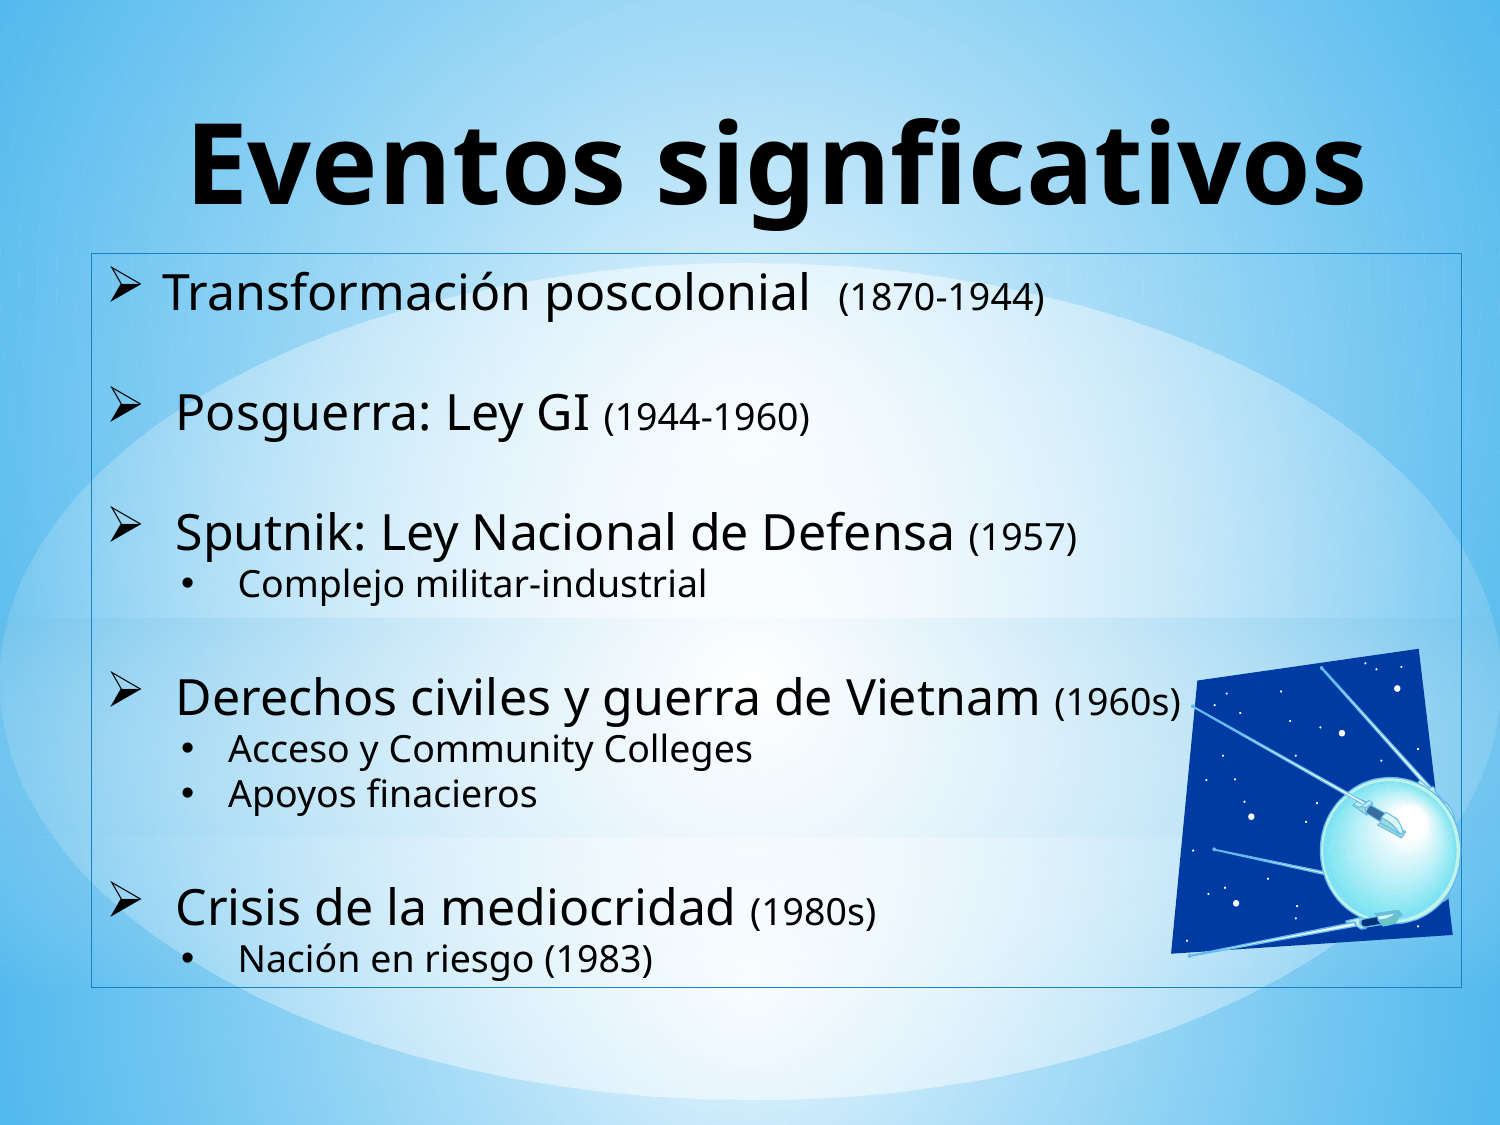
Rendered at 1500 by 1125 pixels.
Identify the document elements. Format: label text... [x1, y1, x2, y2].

picture [1170, 648, 1462, 959]
text_box Transformación poscolonial (1870-1944) Posguerra: Ley GI (1944-1960) Sputnik: Ley Nacional de Defensa (1957) Complejo militar-industrial Derechos civiles y guerra de Vietnam (1960s) Acceso y Community Colleges Apoyos finacieros Crisis de la mediocridad (1980s) Nación en riesgo (1983) [91, 253, 1462, 988]
title Eventos signficativos [91, 85, 1462, 253]
